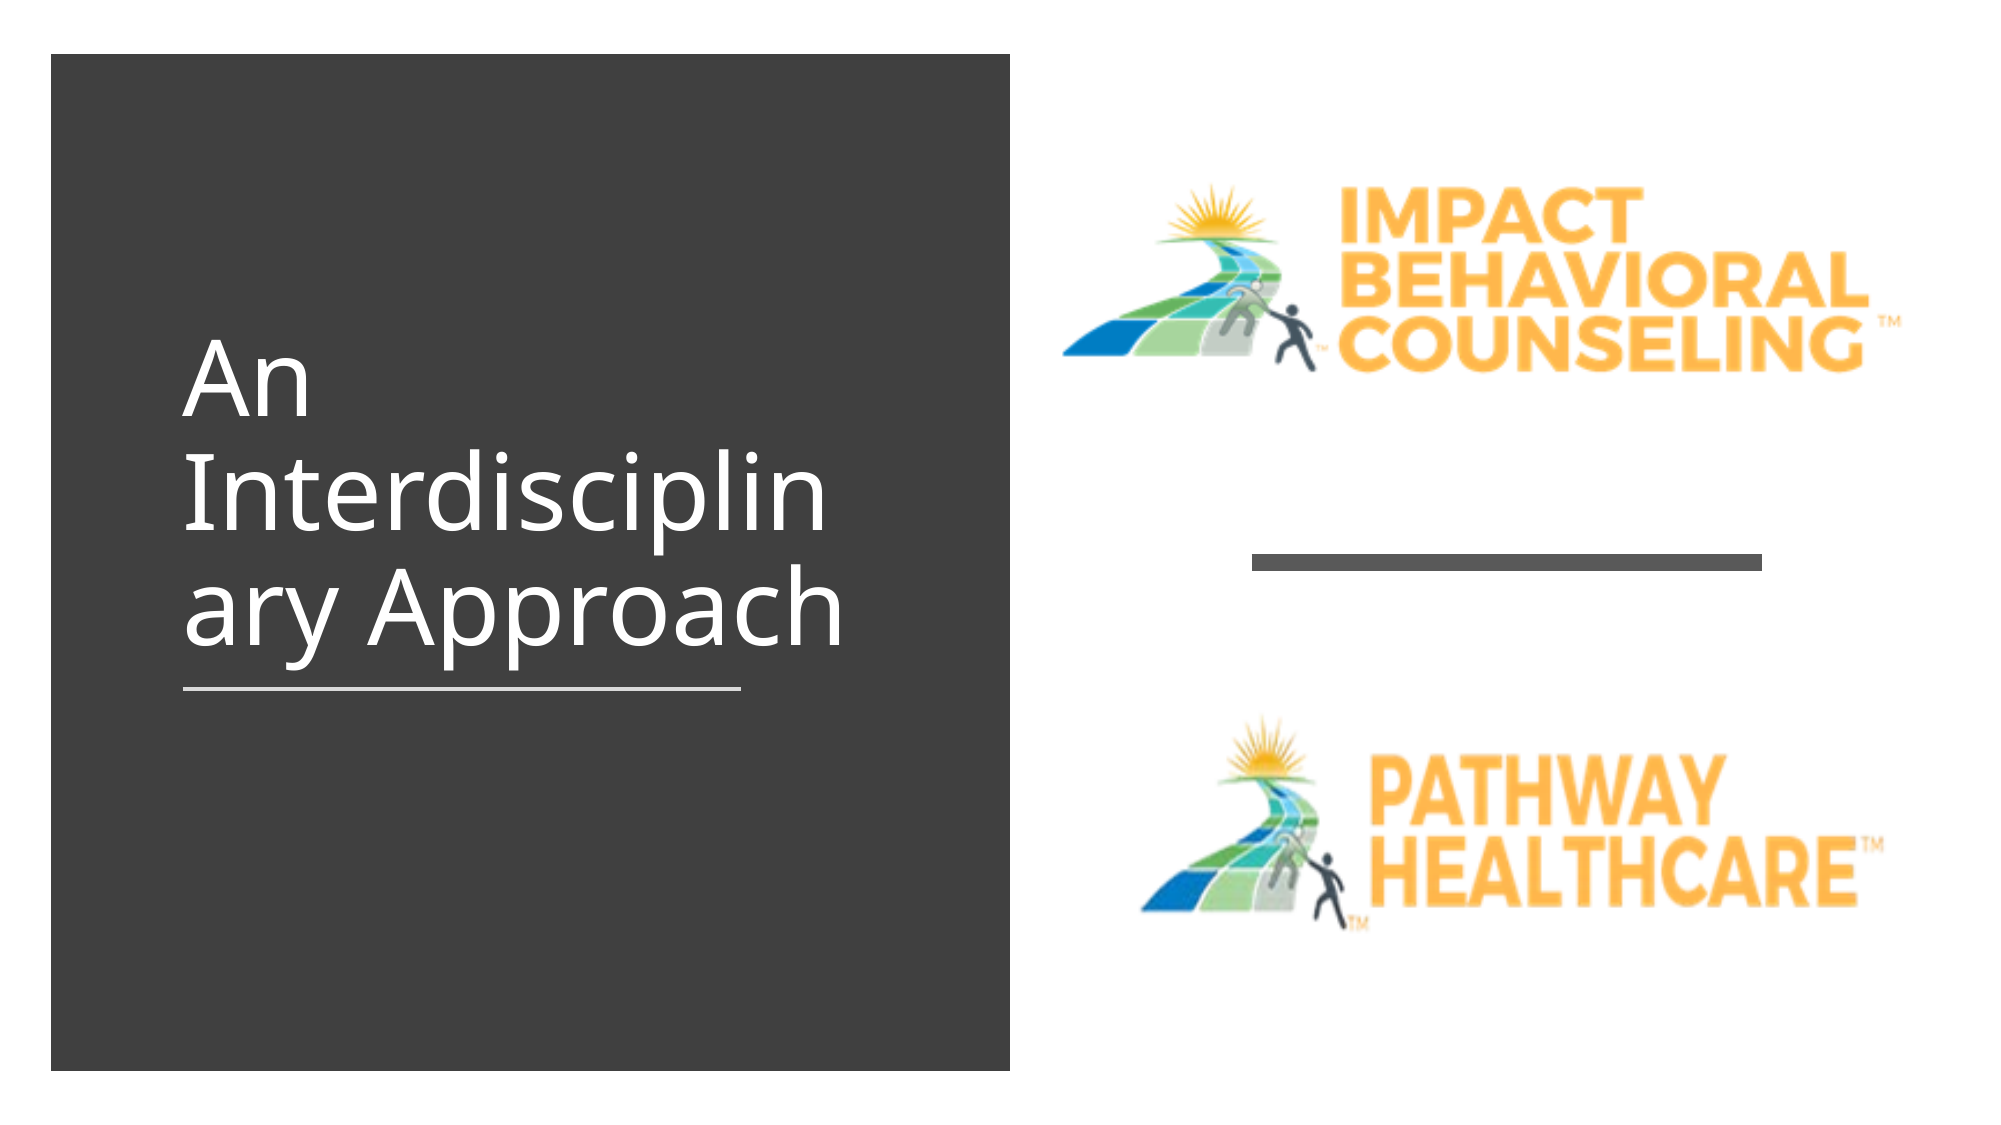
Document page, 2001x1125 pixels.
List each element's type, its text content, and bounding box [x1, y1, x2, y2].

picture [1121, 688, 1914, 986]
text_box [61, 64, 1001, 1061]
title An Interdisciplinary Approach [167, 172, 899, 677]
picture [1062, 163, 1947, 399]
